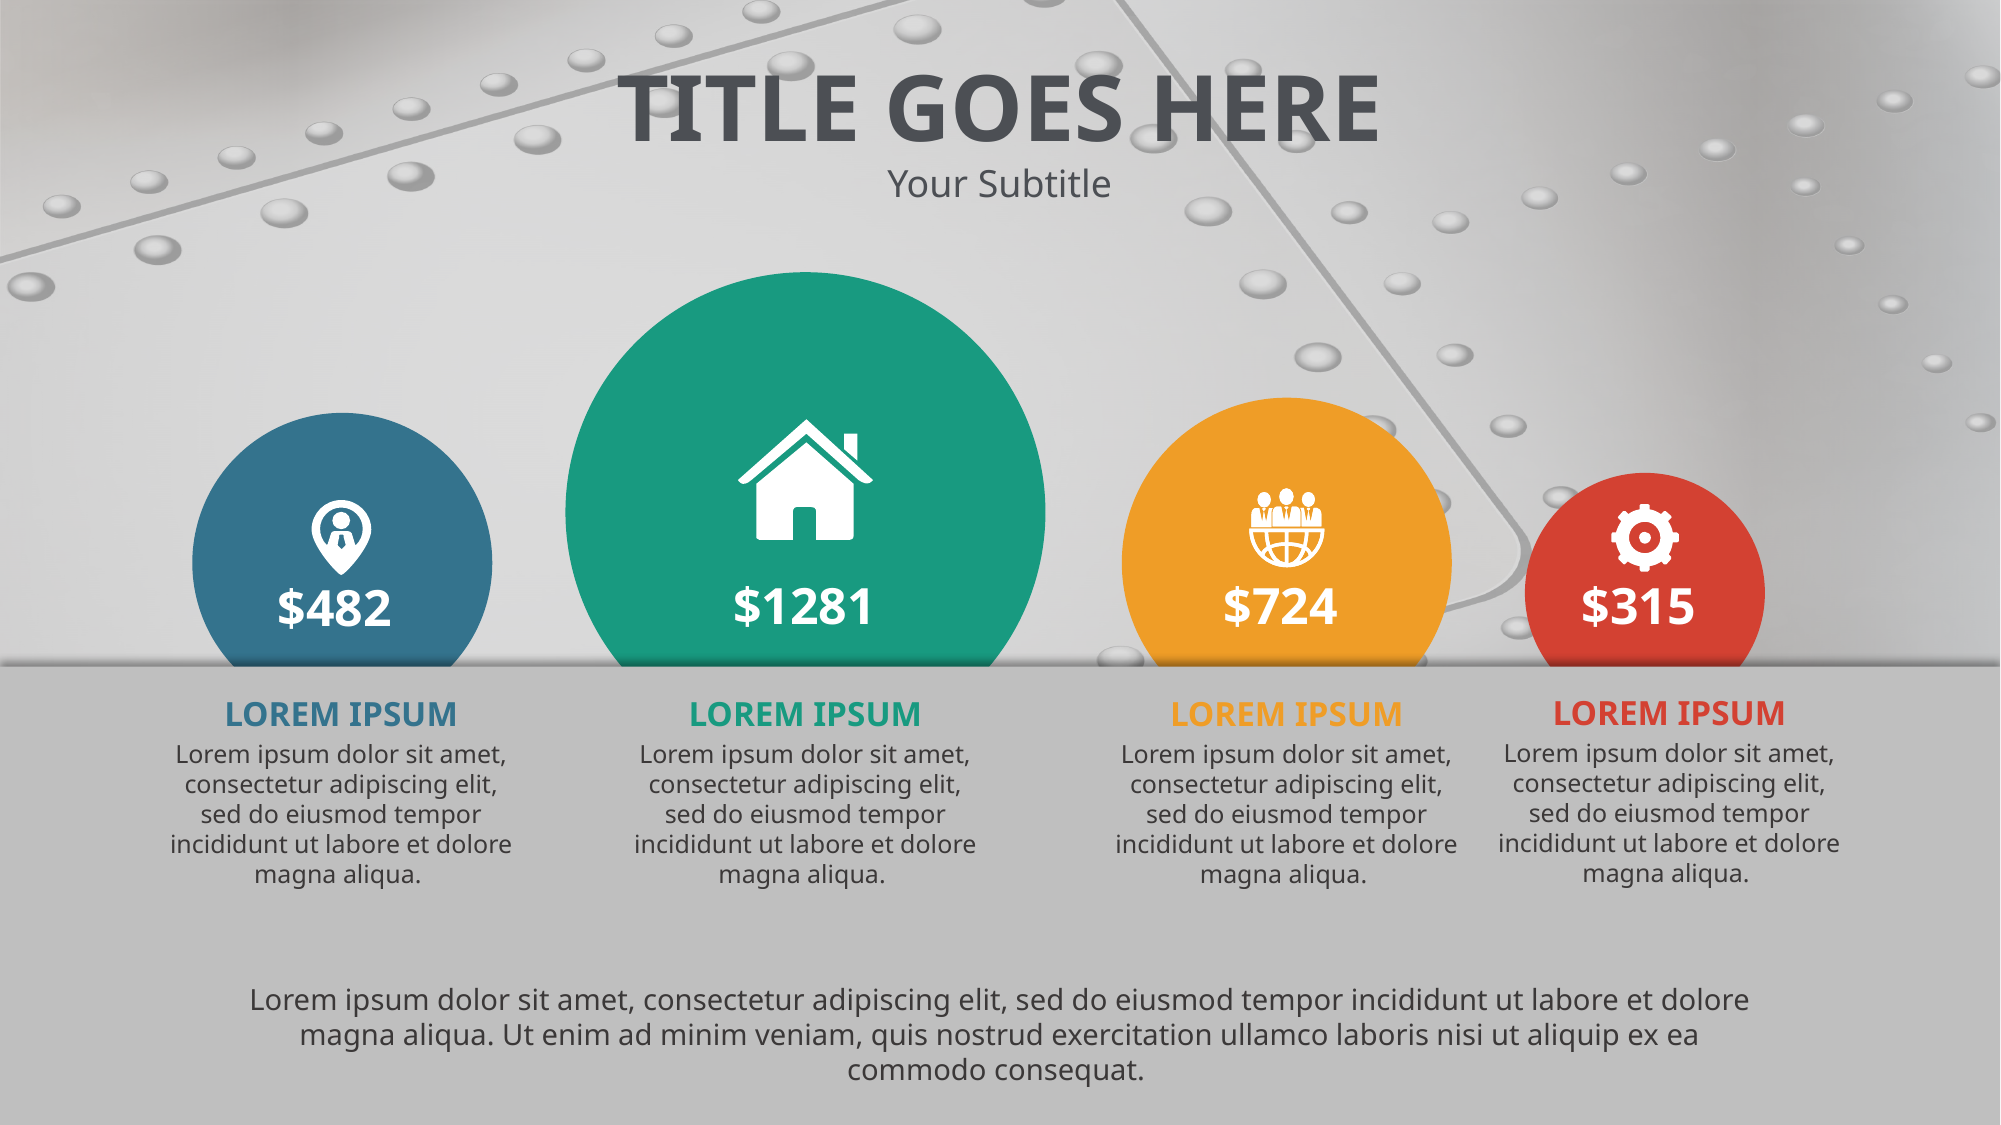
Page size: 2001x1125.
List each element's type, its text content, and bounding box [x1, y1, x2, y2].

text_box [1523, 471, 1766, 655]
text_box [1120, 396, 1453, 655]
text_box LOREM IPSUM Lorem ipsum dolor sit amet, consectetur adipiscing elit, sed do eiusmod tempor incididunt ut labore et dolore magna aliqua. [153, 686, 529, 896]
text_box [564, 271, 1047, 655]
text_box $315 [1566, 567, 1723, 642]
text_box [756, 442, 854, 540]
text_box LOREM IPSUM Lorem ipsum dolor sit amet, consectetur adipiscing elit, sed do eiusmod tempor incididunt ut labore et dolore magna aliqua. [1099, 686, 1475, 896]
text_box [737, 419, 873, 484]
text_box $482 [263, 569, 420, 645]
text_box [311, 499, 372, 575]
text_box $1281 [718, 567, 893, 642]
text_box $724 [1208, 567, 1365, 642]
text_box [1249, 488, 1325, 568]
text_box Lorem ipsum dolor sit amet, consectetur adipiscing elit, sed do eiusmod tempor incididunt ut labore et dolore magna aliqua. Ut enim ad minim veniam, quis nostrud exercitation ullamco laboris nisi ut aliquip ex ea commodo consequat. [229, 974, 1771, 1094]
text_box LOREM IPSUM Lorem ipsum dolor sit amet, consectetur adipiscing elit, sed do eiusmod tempor incididunt ut labore et dolore magna aliqua. [1481, 685, 1857, 895]
text_box TITLE GOES HERE Your Subtitle [548, 42, 1452, 212]
text_box [191, 411, 494, 655]
text_box [1611, 504, 1679, 567]
text_box LOREM IPSUM Lorem ipsum dolor sit amet, consectetur adipiscing elit, sed do eiusmod tempor incididunt ut labore et dolore magna aliqua. [617, 686, 993, 896]
text_box [0, 666, 2000, 1125]
